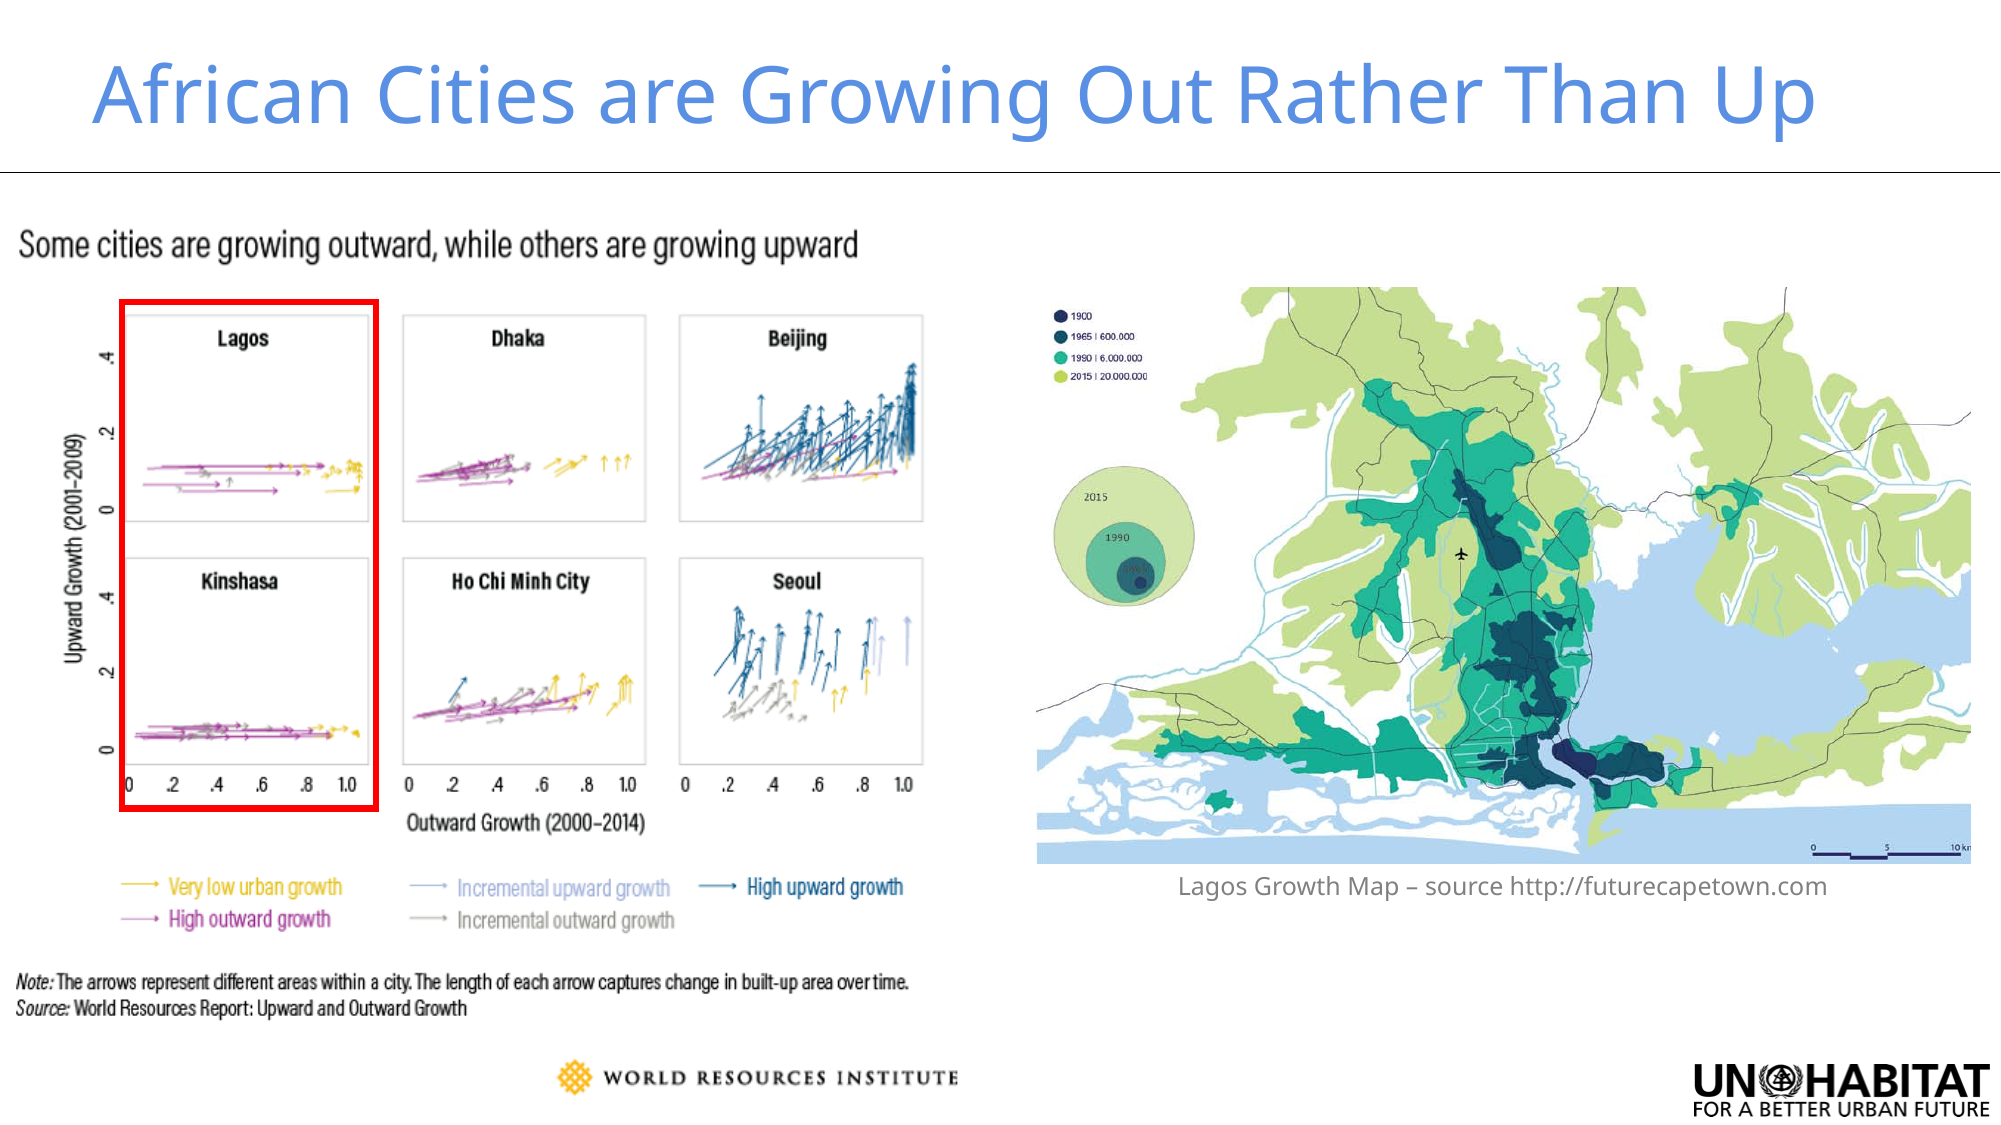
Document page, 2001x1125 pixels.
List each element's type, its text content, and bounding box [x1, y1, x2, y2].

picture [15, 182, 959, 1125]
picture [1036, 287, 1971, 864]
list African Cities are Growing Out Rather Than Up [77, 47, 1947, 127]
picture [1694, 1064, 1990, 1117]
text_box Lagos Growth Map – source http://futurecapetown.com [1163, 864, 1844, 908]
